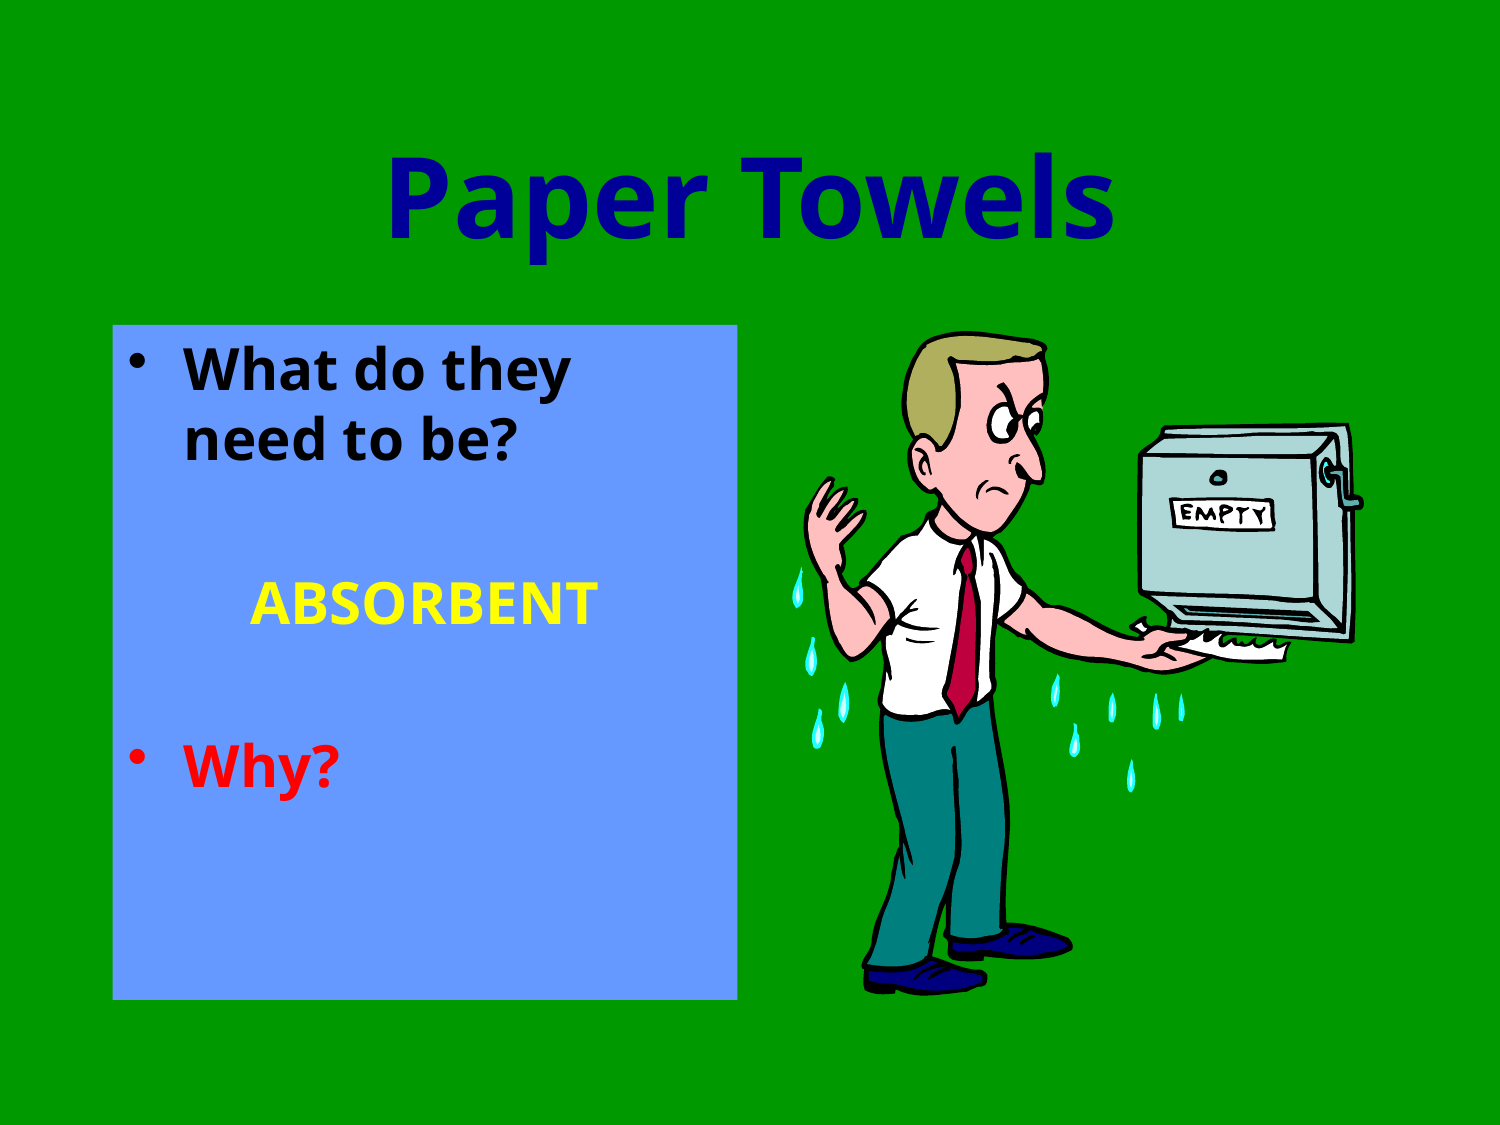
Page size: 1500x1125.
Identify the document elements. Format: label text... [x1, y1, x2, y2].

list What do they need to be? ABSORBENT Why? [112, 324, 738, 1000]
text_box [784, 324, 1365, 1001]
title Paper Towels [112, 99, 1388, 288]
